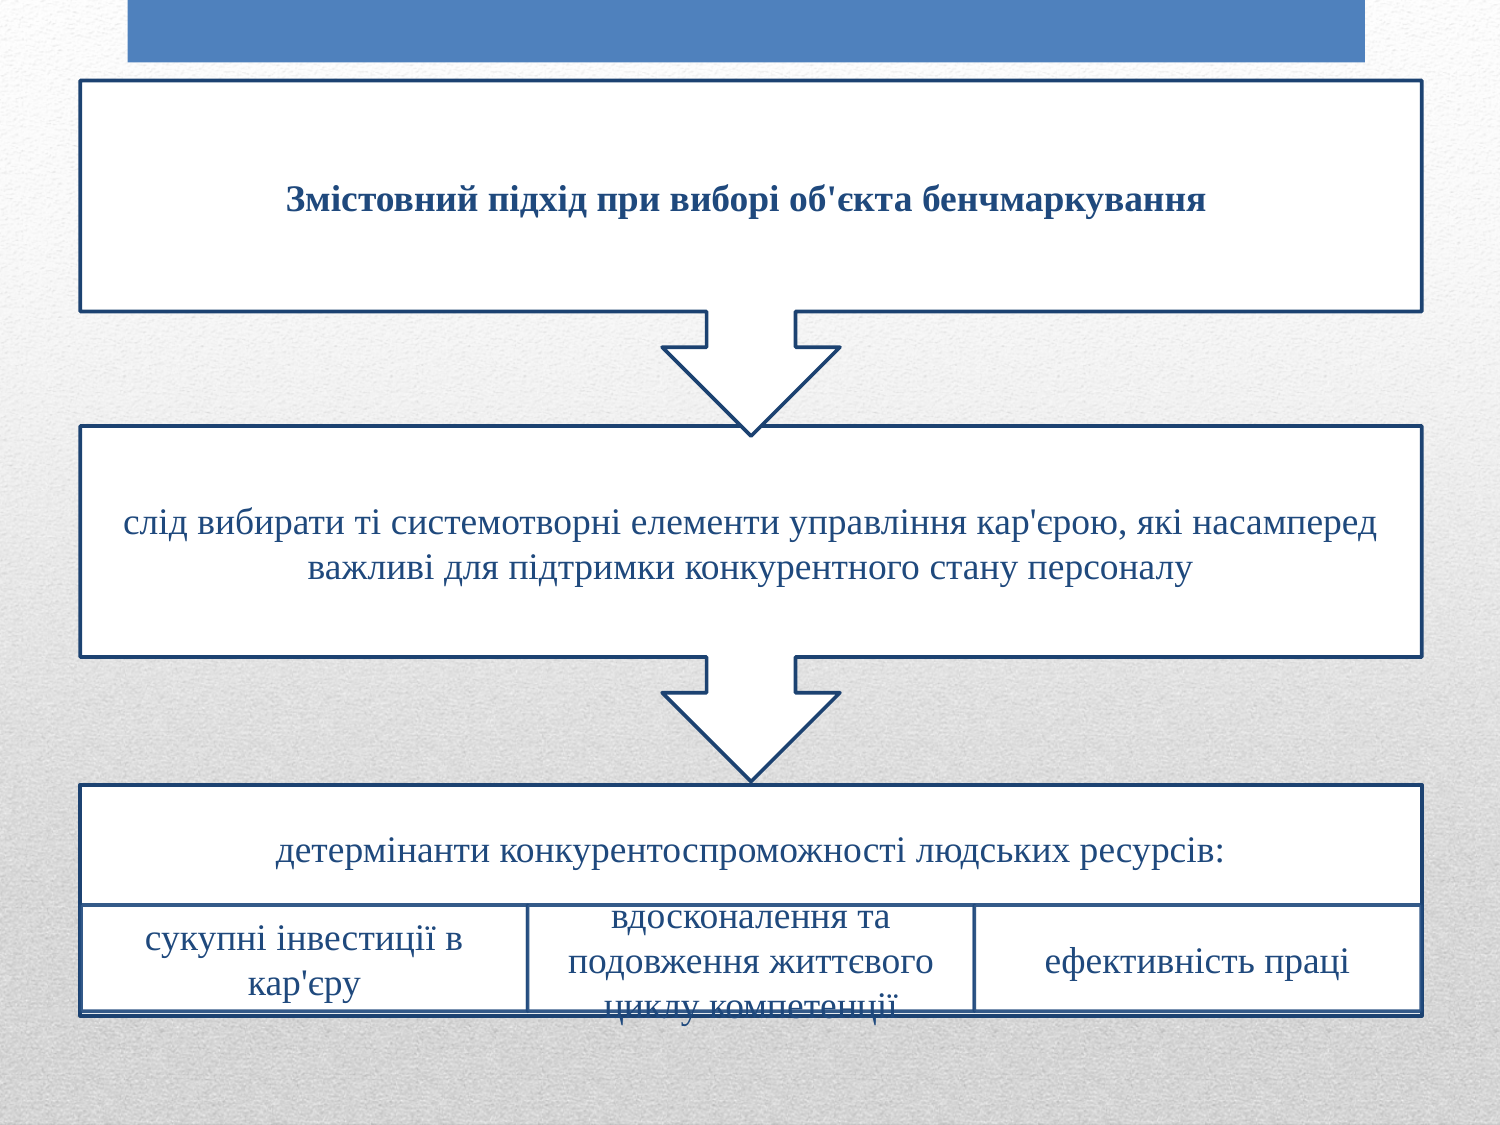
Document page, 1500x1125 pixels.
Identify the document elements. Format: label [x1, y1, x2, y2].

text_box [79, 79, 1423, 1017]
